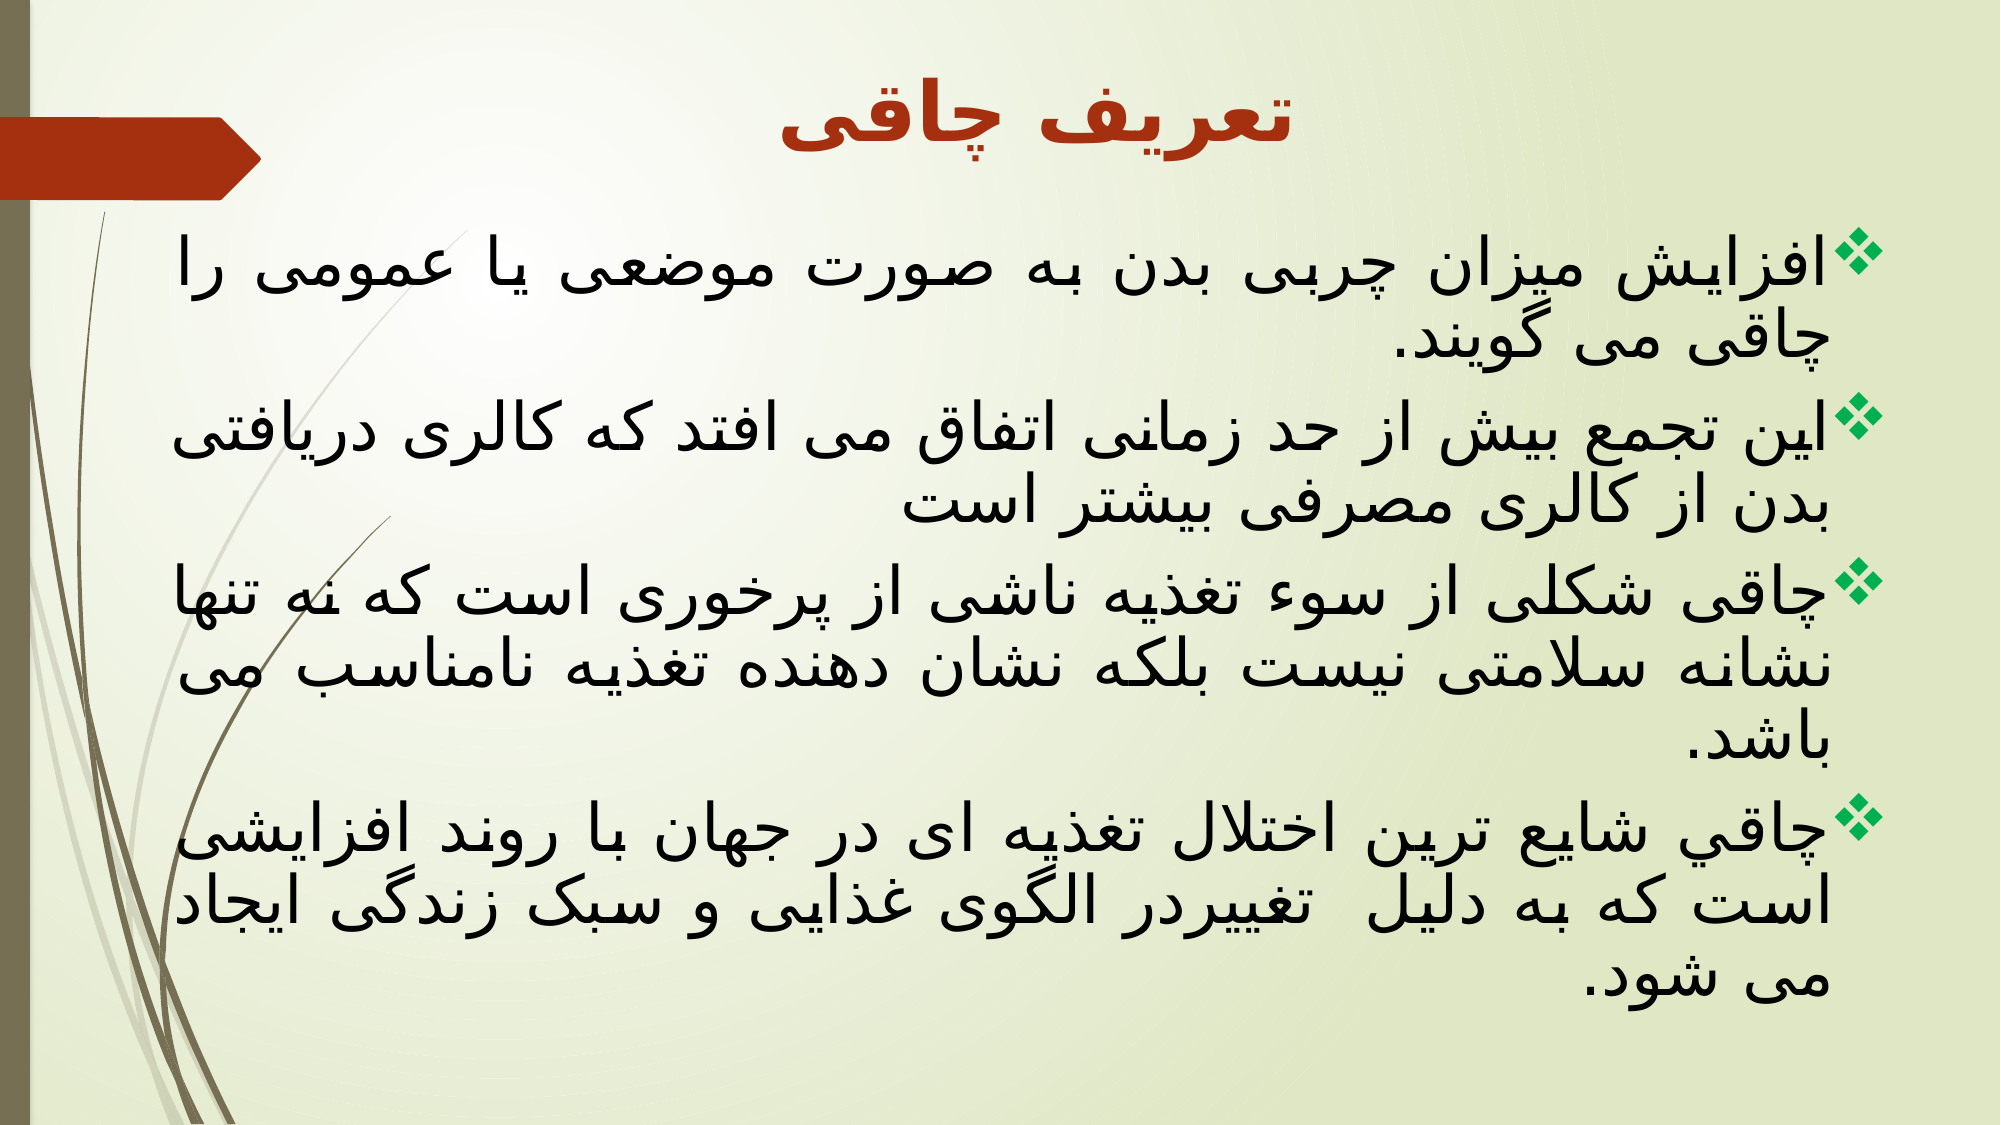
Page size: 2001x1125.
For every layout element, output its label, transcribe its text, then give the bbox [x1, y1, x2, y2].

title تعریف چاقی [237, 50, 1809, 192]
list افزایش میزان چربی بدن به صورت موضعی یا عمومی را چاقی می گویند. این تجمع بیش از حد زمانی اتفاق می افتد که کالری دریافتی بدن از کالری مصرفی بیشتر است چاقی شکلی از سوء تغذیه ناشی از پرخوری است که نه تنها نشانه سلامتی نیست بلکه نشان دهنده تغذیه نامناسب می باشد. چاقي شایع ترین اختلال تغذیه ای در جهان با روند افزایشی است که به دلیل تغييردر الگوی غذایی و سبک زندگی ایجاد می شود. [155, 220, 1906, 1025]
